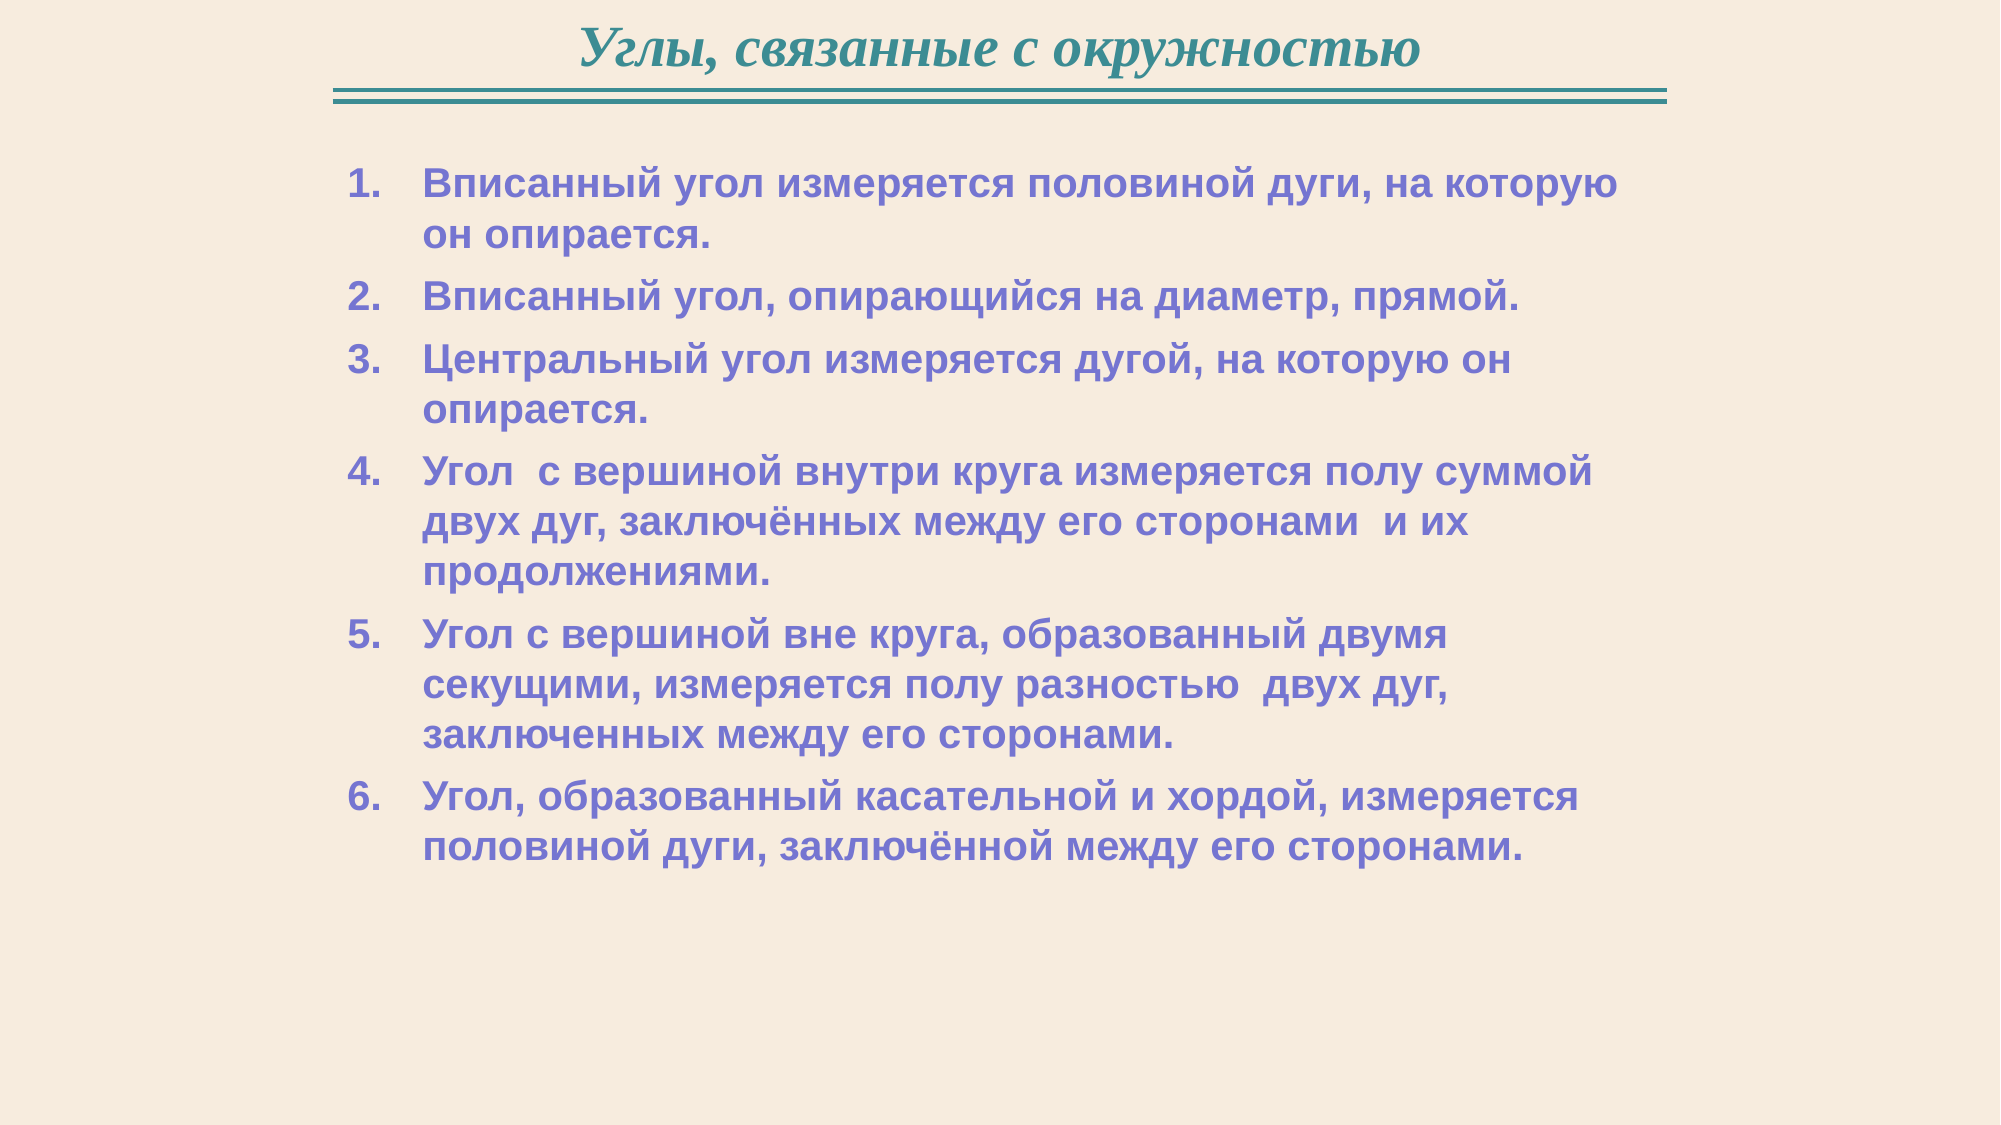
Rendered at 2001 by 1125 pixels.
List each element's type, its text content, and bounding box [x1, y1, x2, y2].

text_box Углы, связанные с окружностью [249, 0, 1750, 86]
text_box Вписанный угол измеряется половиной дуги, на которую он опирается. Вписанный угол, опирающийся на диаметр, прямой. Центральный угол измеряется дугой, на которую он опирается. Угол с вершиной внутри круга измеряется полу суммой двух дуг, заключённых между его сторонами и их продолжениями. Угол с вершиной вне круга, образованный двумя секущими, измеряется полу разностью двух дуг, заключенных между его сторонами. Угол, образованный касательной и хордой, измеряется половиной дуги, заключённой между его сторонами. [332, 148, 1668, 877]
